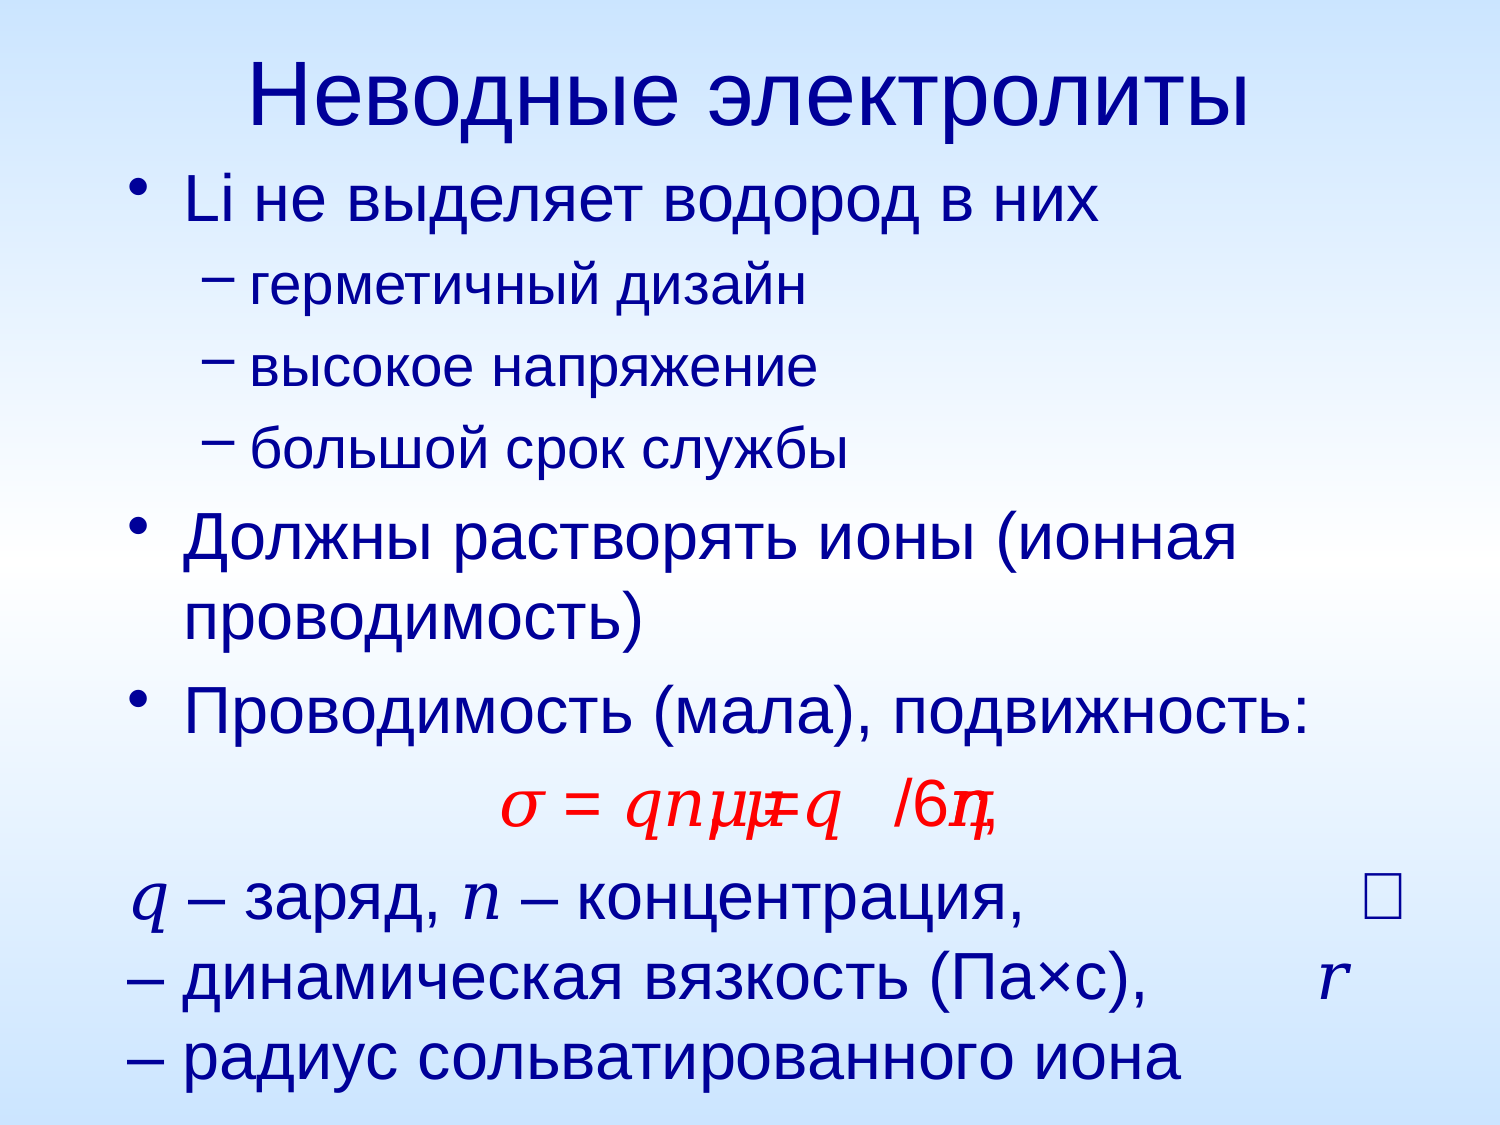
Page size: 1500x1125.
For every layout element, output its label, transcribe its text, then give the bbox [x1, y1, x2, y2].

list Li не выделяет водород в них герметичный дизайн высокое напряжение большой срок службы Должны растворять ионы (ионная проводимость) Проводимость (мала), подвижность: 𝜎 = 𝑞𝑛𝜇, 𝜇 =𝑞/6𝜋𝜂𝑟, 𝑞 – заряд, 𝑛 – концентрация, 𝜂 – динамическая вязкость (Па×с), 𝑟 – радиус сольватированного иона [112, 147, 1388, 823]
title Неводные электролиты [0, 0, 1500, 183]
